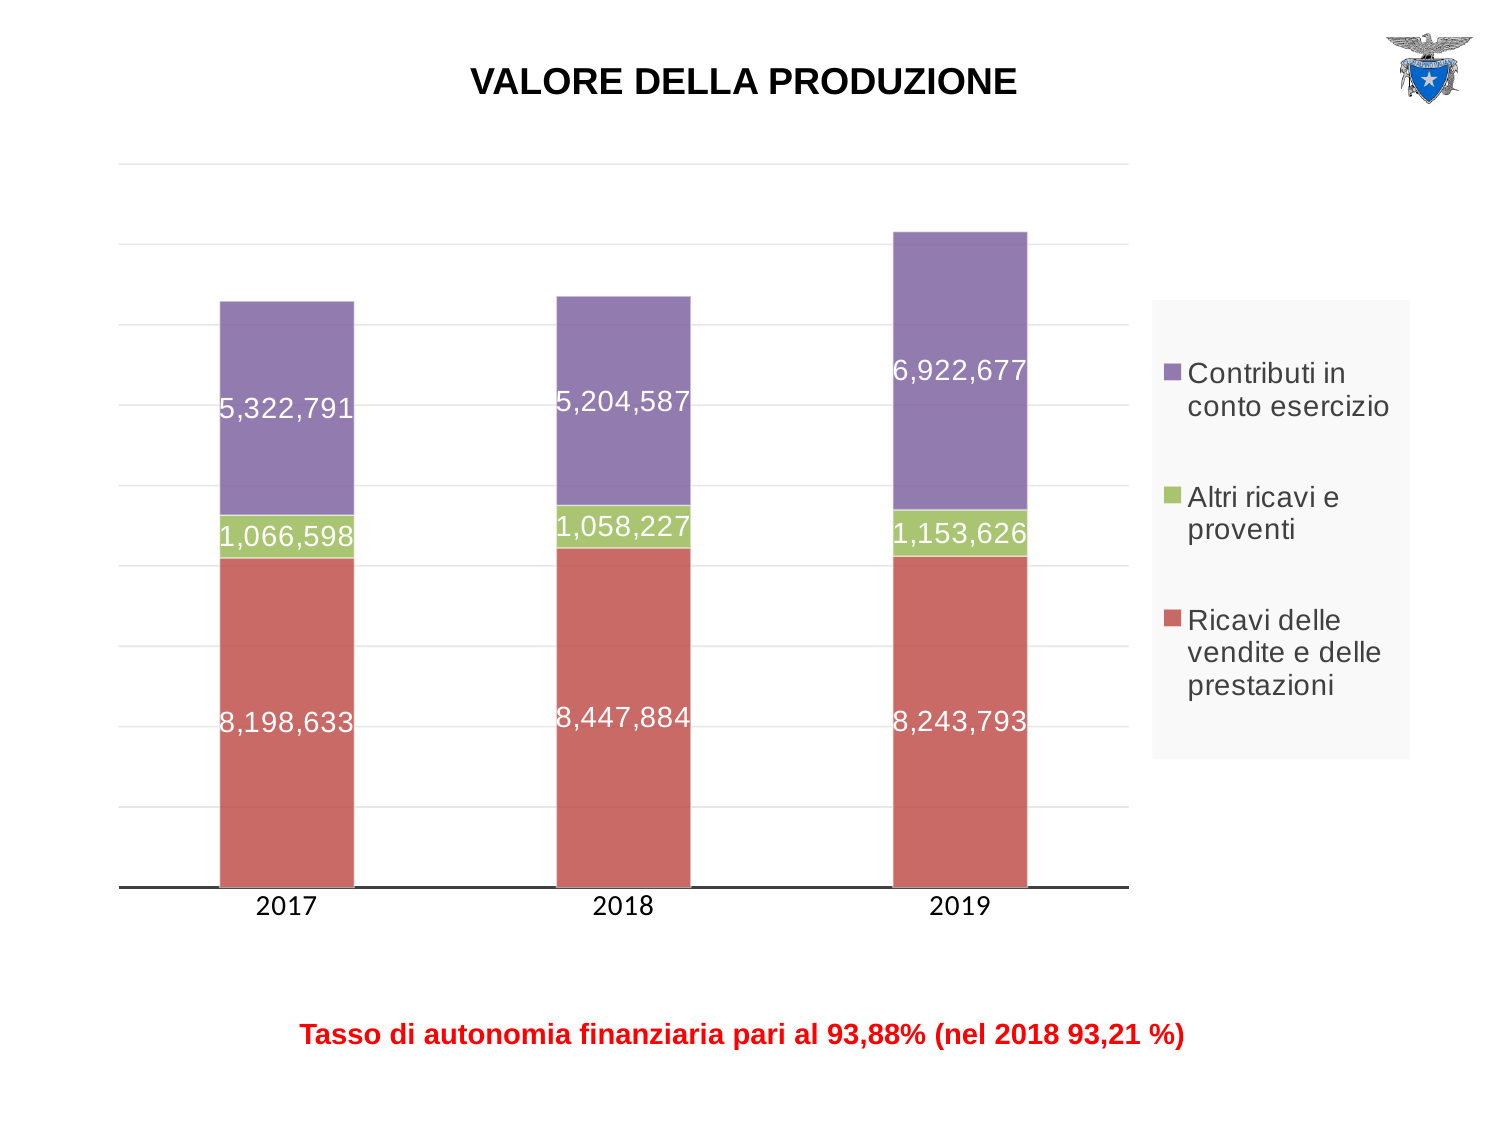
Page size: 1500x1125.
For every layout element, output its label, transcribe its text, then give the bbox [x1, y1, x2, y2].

picture [1382, 29, 1477, 112]
text_box VALORE DELLA PRODUZIONE [253, 54, 1235, 104]
chart [100, 148, 1424, 977]
text_box Tasso di autonomia finanziaria pari al 93,88% (nel 2018 93,21 %) [101, 1007, 1393, 1058]
